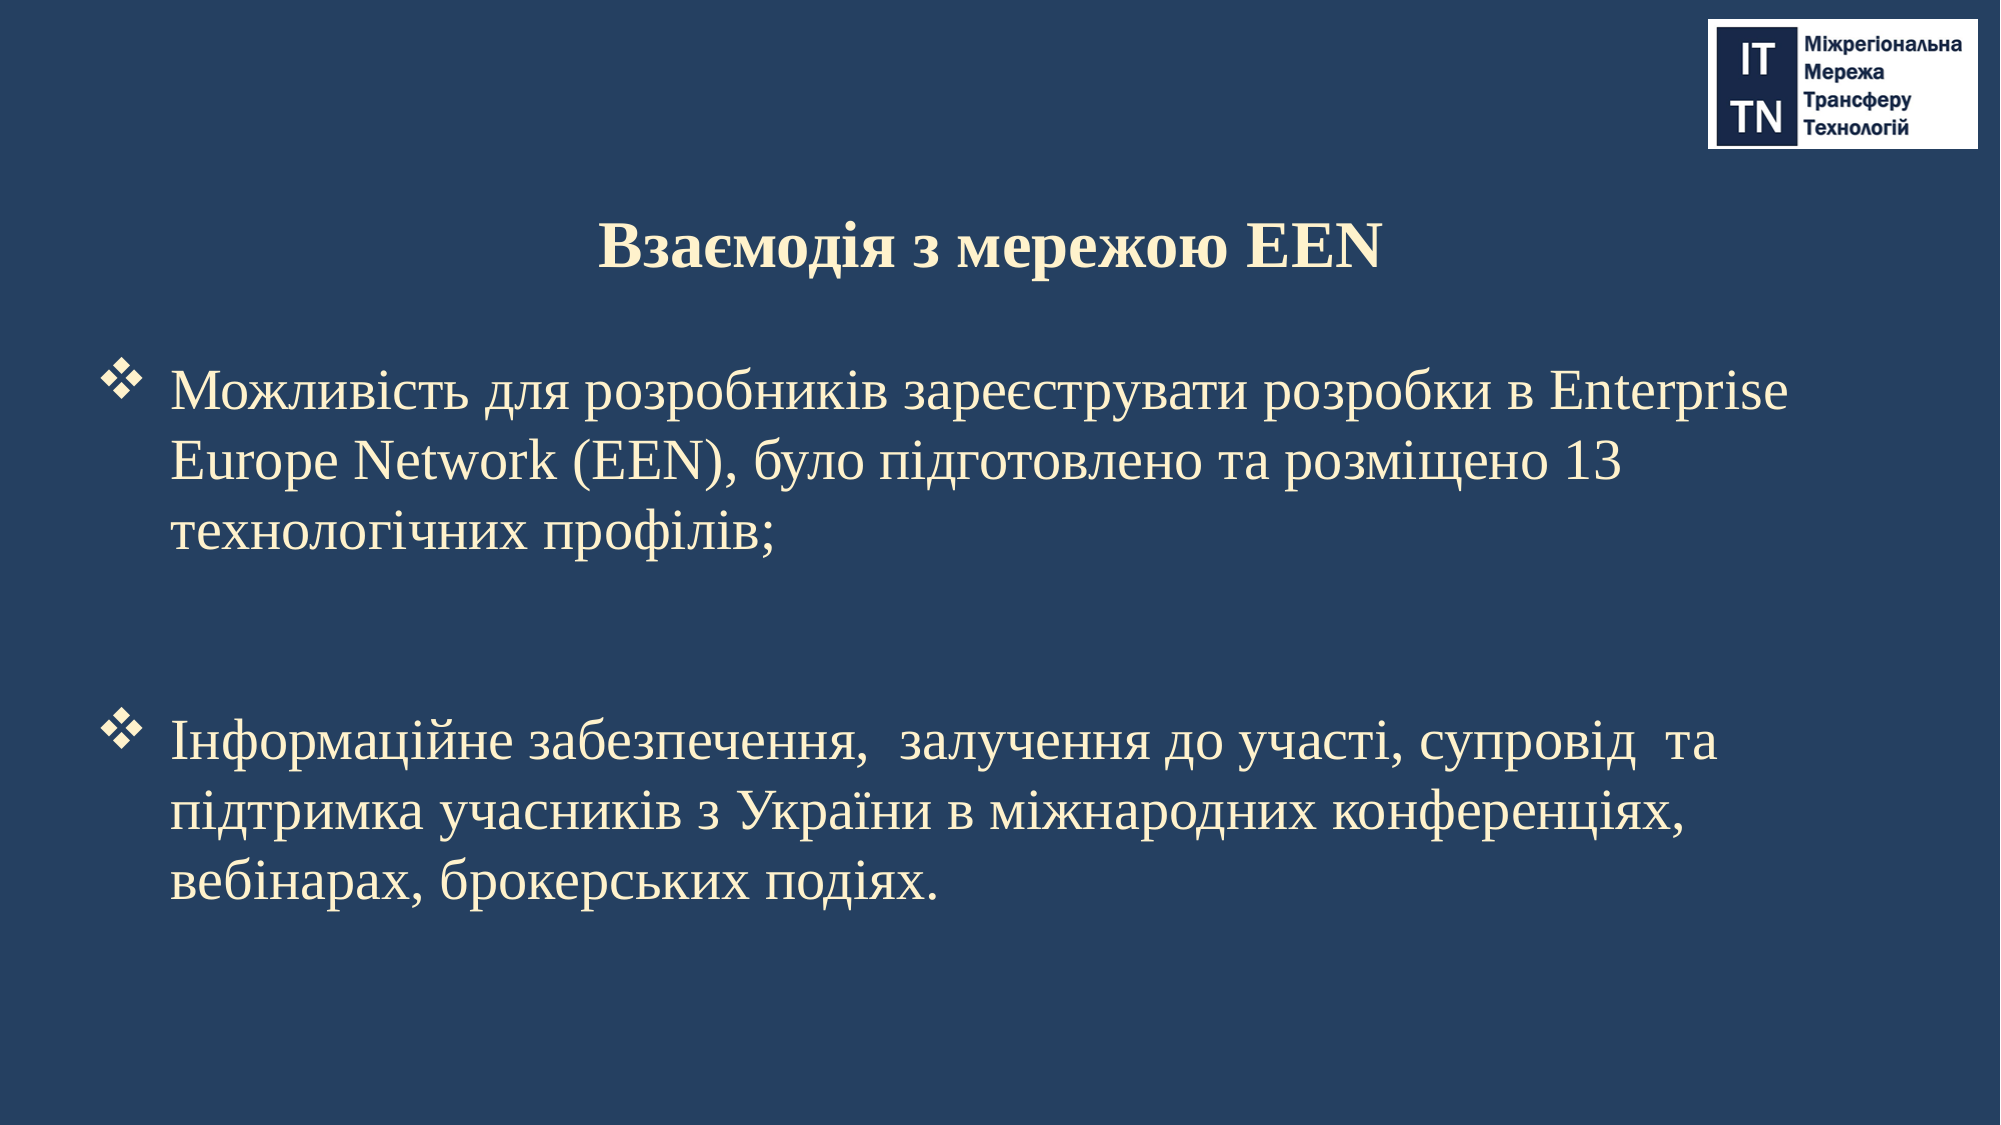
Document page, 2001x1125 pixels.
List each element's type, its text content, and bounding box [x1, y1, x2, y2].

text_box Взаємодія з мережою EEN Можливість для розробників зареєструвати розробки в Enterprise Europe Network (EEN), було підготовлено та розміщено 13 технологічних профілів; Інформаційне забезпечення, залучення до участі, супровід та підтримка учасників з України в міжнародних конференціях, вебінарах, брокерських подіях. [80, 193, 1903, 999]
picture [1708, 18, 1978, 150]
